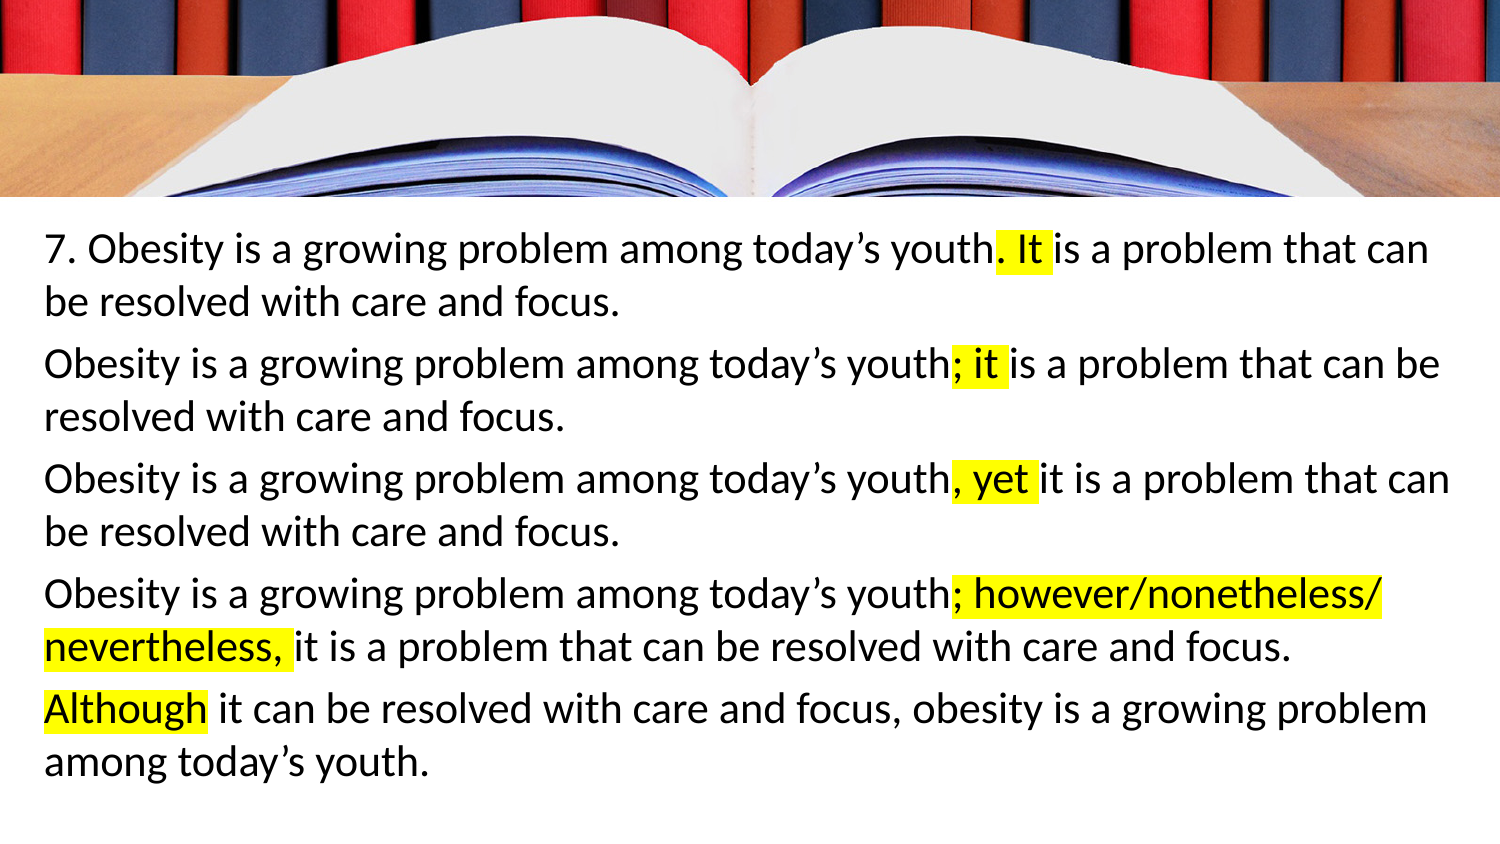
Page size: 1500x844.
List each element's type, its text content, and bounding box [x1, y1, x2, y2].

picture [0, 0, 1500, 844]
list 7. Obesity is a growing problem among today’s youth. It is a problem that can be resolved with care and focus. Obesity is a growing problem among today’s youth; it is a problem that can be resolved with care and focus. Obesity is a growing problem among today’s youth, yet it is a problem that can be resolved with care and focus. Obesity is a growing problem among today’s youth; however/nonetheless/ nevertheless, it is a problem that can be resolved with care and focus. Although it can be resolved with care and focus, obesity is a growing problem among today’s youth. [28, 211, 1482, 798]
